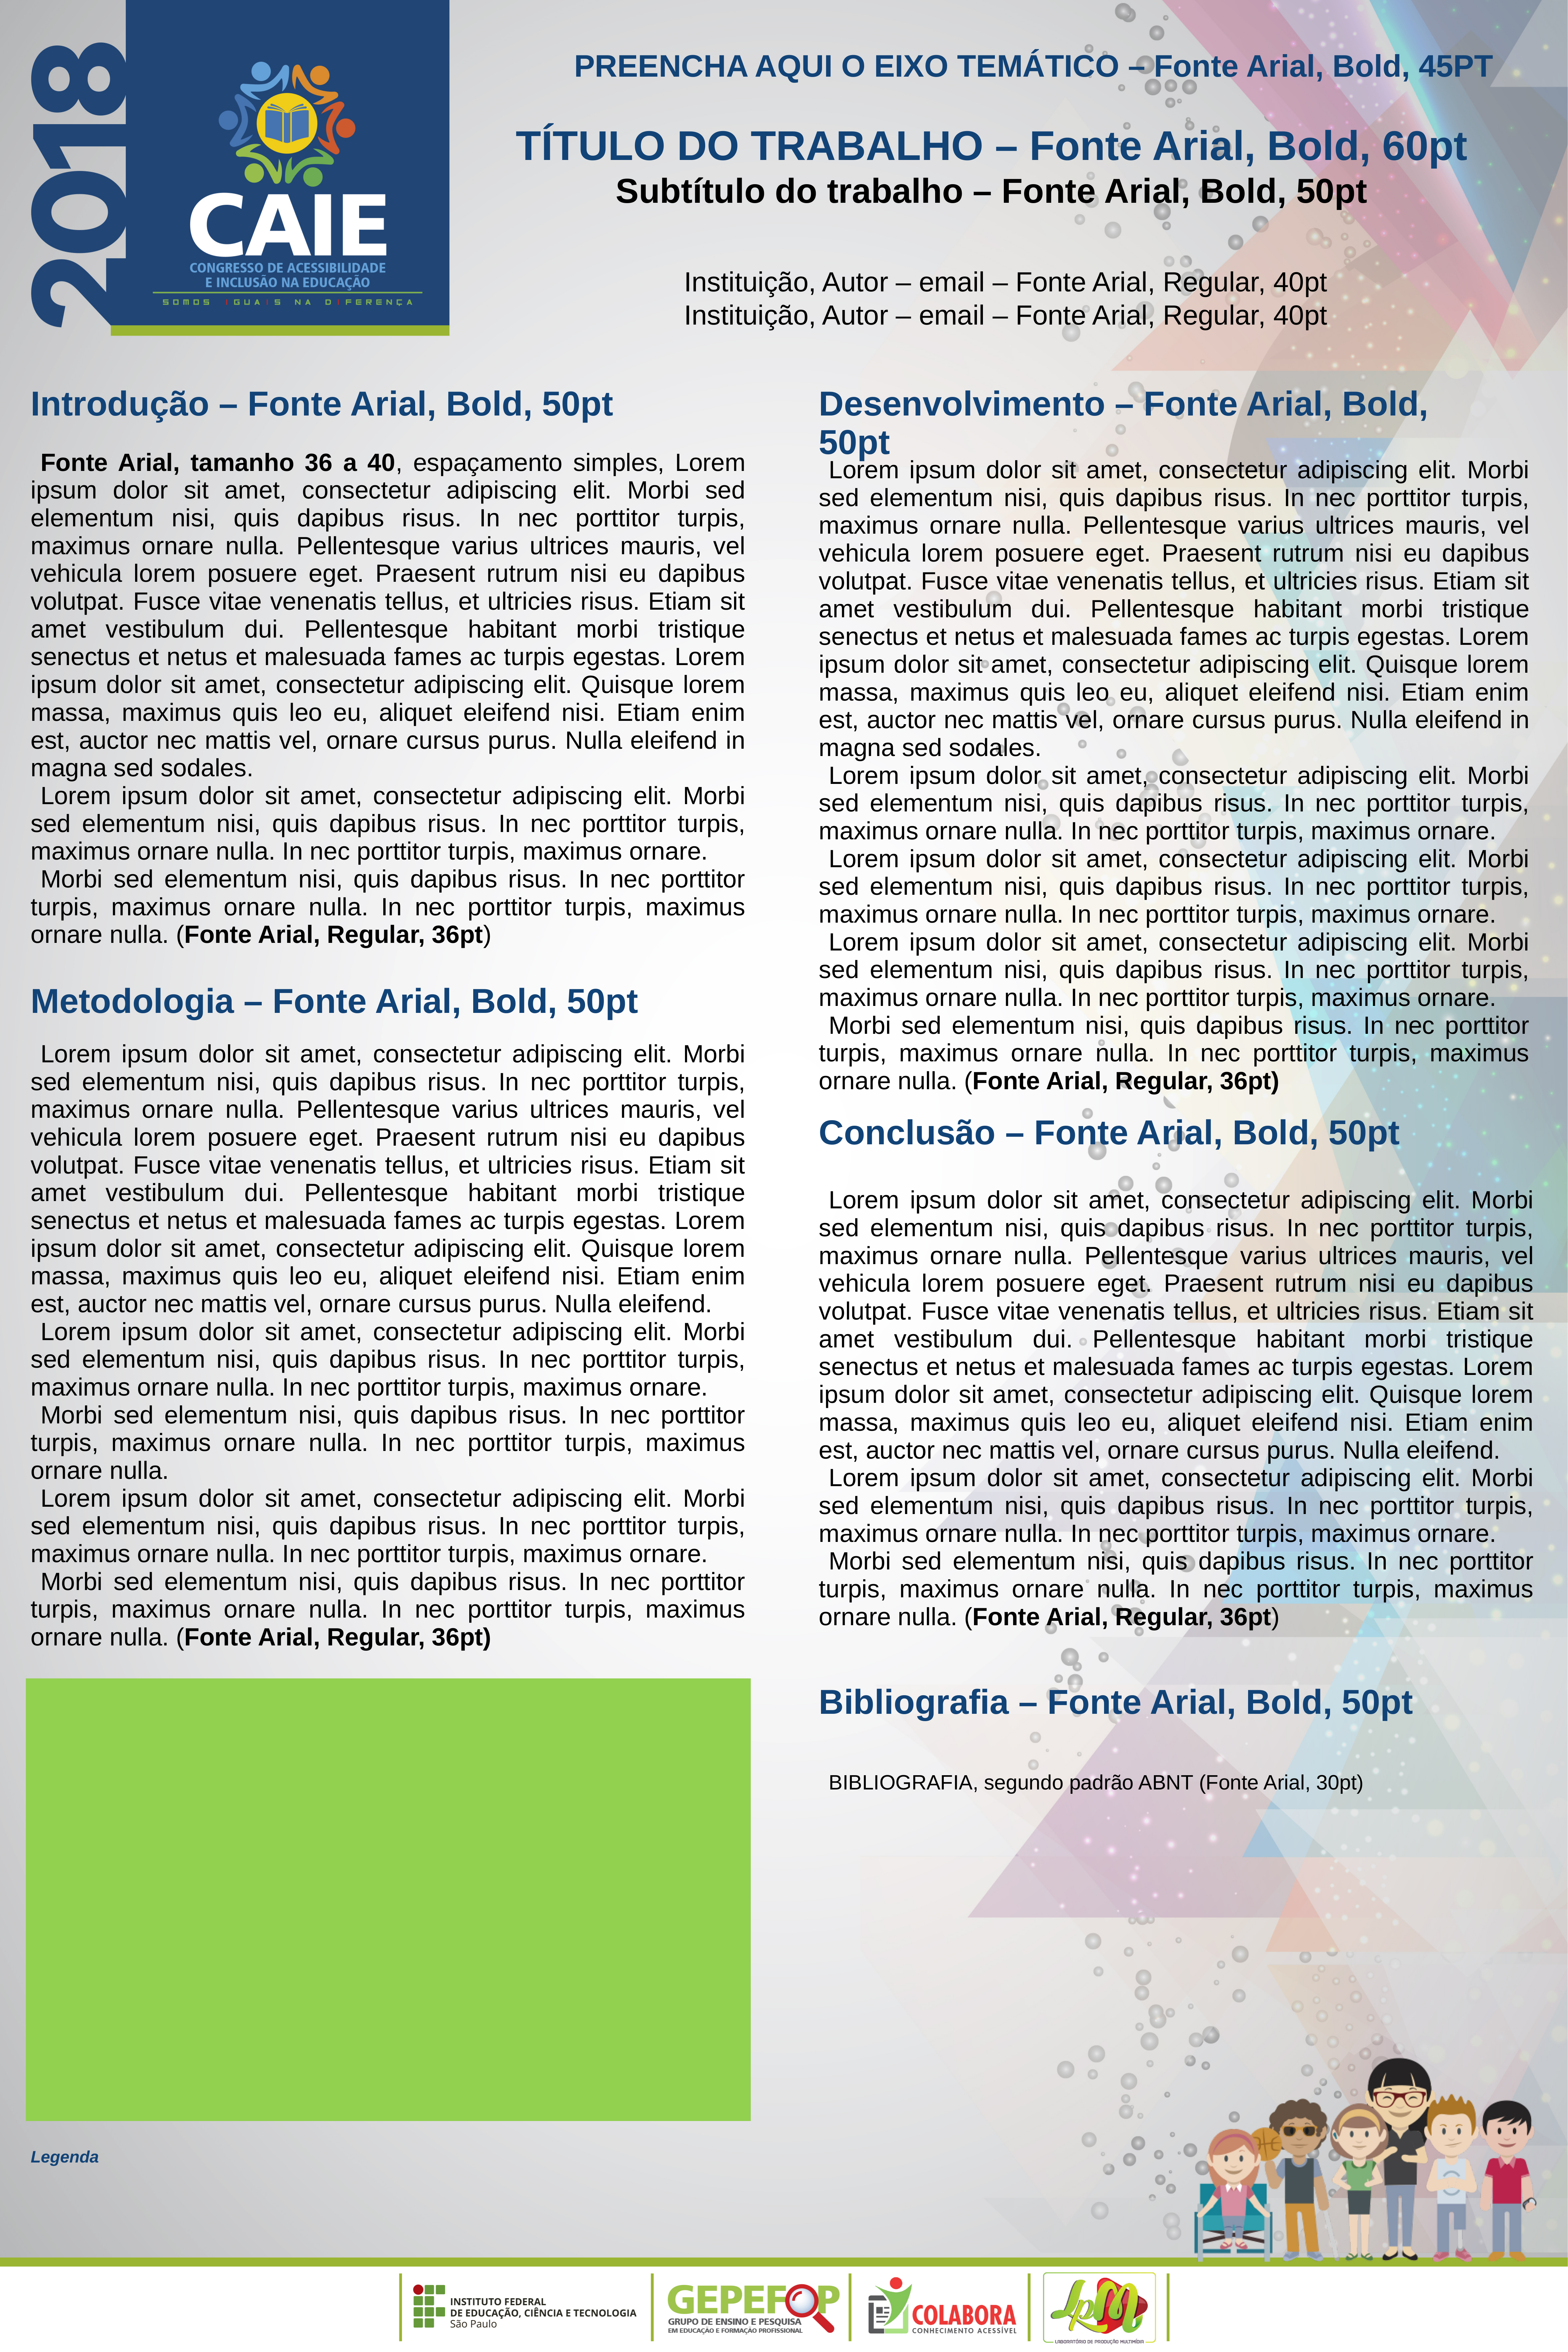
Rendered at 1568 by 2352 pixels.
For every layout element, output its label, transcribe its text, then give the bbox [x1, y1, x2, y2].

text_box Lorem ipsum dolor sit amet, consectetur adipiscing elit. Morbi sed elementum nisi, quis dapibus risus. In nec porttitor turpis, maximus ornare nulla. Pellentesque varius ultrices mauris, vel vehicula lorem posuere eget. Praesent rutrum nisi eu dapibus volutpat. Fusce vitae venenatis tellus, et ultricies risus. Etiam sit amet vestibulum dui. Pellentesque habitant morbi tristique senectus et netus et malesuada fames ac turpis egestas. Lorem ipsum dolor sit amet, consectetur adipiscing elit. Quisque lorem massa, maximus quis leo eu, aliquet eleifend nisi. Etiam enim est, auctor nec mattis vel, ornare cursus purus. Nulla eleifend. Lorem ipsum dolor sit amet, consectetur adipiscing elit. Morbi sed elementum nisi, quis dapibus risus. In nec porttitor turpis, maximus ornare nulla. In nec porttitor turpis, maximus ornare. Morbi sed elementum nisi, quis dapibus risus. In nec porttitor turpis, maximus ornare nulla. In nec porttitor turpis, maximus ornare nulla. Lorem ipsum dolor sit amet, consectetur adipiscing elit. Morbi sed elementum nisi, quis dapibus risus. In nec porttitor turpis, maximus ornare nulla. In nec porttitor turpis, maximus ornare. Morbi sed elementum nisi, quis dapibus risus. In nec porttitor turpis, maximus ornare nulla. In nec porttitor turpis, maximus ornare nulla. (Fonte Arial, Regular, 36pt) [26, 1036, 751, 1656]
text_box PREENCHA AQUI O EIXO TEMÁTICO – Fonte Arial, Bold, 45PT [561, 43, 1499, 86]
text_box [26, 1678, 751, 2121]
text_box Lorem ipsum dolor sit amet, consectetur adipiscing elit. Morbi sed elementum nisi, quis dapibus risus. In nec porttitor turpis, maximus ornare nulla. Pellentesque varius ultrices mauris, vel vehicula lorem posuere eget. Praesent rutrum nisi eu dapibus volutpat. Fusce vitae venenatis tellus, et ultricies risus. Etiam sit amet vestibulum dui. Pellentesque habitant morbi tristique senectus et netus et malesuada fames ac turpis egestas. Lorem ipsum dolor sit amet, consectetur adipiscing elit. Quisque lorem massa, maximus quis leo eu, aliquet eleifend nisi. Etiam enim est, auctor nec mattis vel, ornare cursus purus. Nulla eleifend. Lorem ipsum dolor sit amet, consectetur adipiscing elit. Morbi sed elementum nisi, quis dapibus risus. In nec porttitor turpis, maximus ornare nulla. In nec porttitor turpis, maximus ornare. Morbi sed elementum nisi, quis dapibus risus. In nec porttitor turpis, maximus ornare nulla. In nec porttitor turpis, maximus ornare nulla. (Fonte Arial, Regular, 36pt) [814, 1182, 1539, 1647]
text_box Introdução – Fonte Arial, Bold, 50pt [26, 380, 710, 422]
text_box Fonte Arial, tamanho 36 a 40, espaçamento simples, Lorem ipsum dolor sit amet, consectetur adipiscing elit. Morbi sed elementum nisi, quis dapibus risus. In nec porttitor turpis, maximus ornare nulla. Pellentesque varius ultrices mauris, vel vehicula lorem posuere eget. Praesent rutrum nisi eu dapibus volutpat. Fusce vitae venenatis tellus, et ultricies risus. Etiam sit amet vestibulum dui. Pellentesque habitant morbi tristique senectus et netus et malesuada fames ac turpis egestas. Lorem ipsum dolor sit amet, consectetur adipiscing elit. Quisque lorem massa, maximus quis leo eu, aliquet eleifend nisi. Etiam enim est, auctor nec mattis vel, ornare cursus purus. Nulla eleifend in magna sed sodales. Lorem ipsum dolor sit amet, consectetur adipiscing elit. Morbi sed elementum nisi, quis dapibus risus. In nec porttitor turpis, maximus ornare nulla. In nec porttitor turpis, maximus ornare. Morbi sed elementum nisi, quis dapibus risus. In nec porttitor turpis, maximus ornare nulla. In nec porttitor turpis, maximus ornare nulla. (Fonte Arial, Regular, 36pt) [26, 445, 751, 944]
text_box Instituição, Autor – email – Fonte Arial, Regular, 40pt Instituição, Autor – email – Fonte Arial, Regular, 40pt [477, 262, 1535, 333]
text_box Desenvolvimento – Fonte Arial, Bold, 50pt [814, 380, 1499, 422]
text_box Conclusão – Fonte Arial, Bold, 50pt [814, 1109, 1539, 1151]
text_box Bibliografia – Fonte Arial, Bold, 50pt [814, 1678, 1539, 1721]
text_box Legenda [26, 2144, 751, 2169]
text_box TÍTULO DO TRABALHO – Fonte Arial, Bold, 60pt Subtítulo do trabalho – Fonte Arial, Bold, 50pt [449, 116, 1535, 212]
picture [0, 0, 1568, 2352]
text_box Metodologia – Fonte Arial, Bold, 50pt [26, 977, 751, 1020]
text_box Lorem ipsum dolor sit amet, consectetur adipiscing elit. Morbi sed elementum nisi, quis dapibus risus. In nec porttitor turpis, maximus ornare nulla. Pellentesque varius ultrices mauris, vel vehicula lorem posuere eget. Praesent rutrum nisi eu dapibus volutpat. Fusce vitae venenatis tellus, et ultricies risus. Etiam sit amet vestibulum dui. Pellentesque habitant morbi tristique senectus et netus et malesuada fames ac turpis egestas. Lorem ipsum dolor sit amet, consectetur adipiscing elit. Quisque lorem massa, maximus quis leo eu, aliquet eleifend nisi. Etiam enim est, auctor nec mattis vel, ornare cursus purus. Nulla eleifend in magna sed sodales. Lorem ipsum dolor sit amet, consectetur adipiscing elit. Morbi sed elementum nisi, quis dapibus risus. In nec porttitor turpis, maximus ornare nulla. In nec porttitor turpis, maximus ornare. Lorem ipsum dolor sit amet, consectetur adipiscing elit. Morbi sed elementum nisi, quis dapibus risus. In nec porttitor turpis, maximus ornare nulla. In nec porttitor turpis, maximus ornare. Lorem ipsum dolor sit amet, consectetur adipiscing elit. Morbi sed elementum nisi, quis dapibus risus. In nec porttitor turpis, maximus ornare nulla. In nec porttitor turpis, maximus ornare. Morbi sed elementum nisi, quis dapibus risus. In nec porttitor turpis, maximus ornare nulla. In nec porttitor turpis, maximus ornare nulla. (Fonte Arial, Regular, 36pt) [814, 452, 1535, 944]
text_box BIBLIOGRAFIA, segundo padrão ABNT (Fonte Arial, 30pt) [814, 1767, 1539, 2086]
